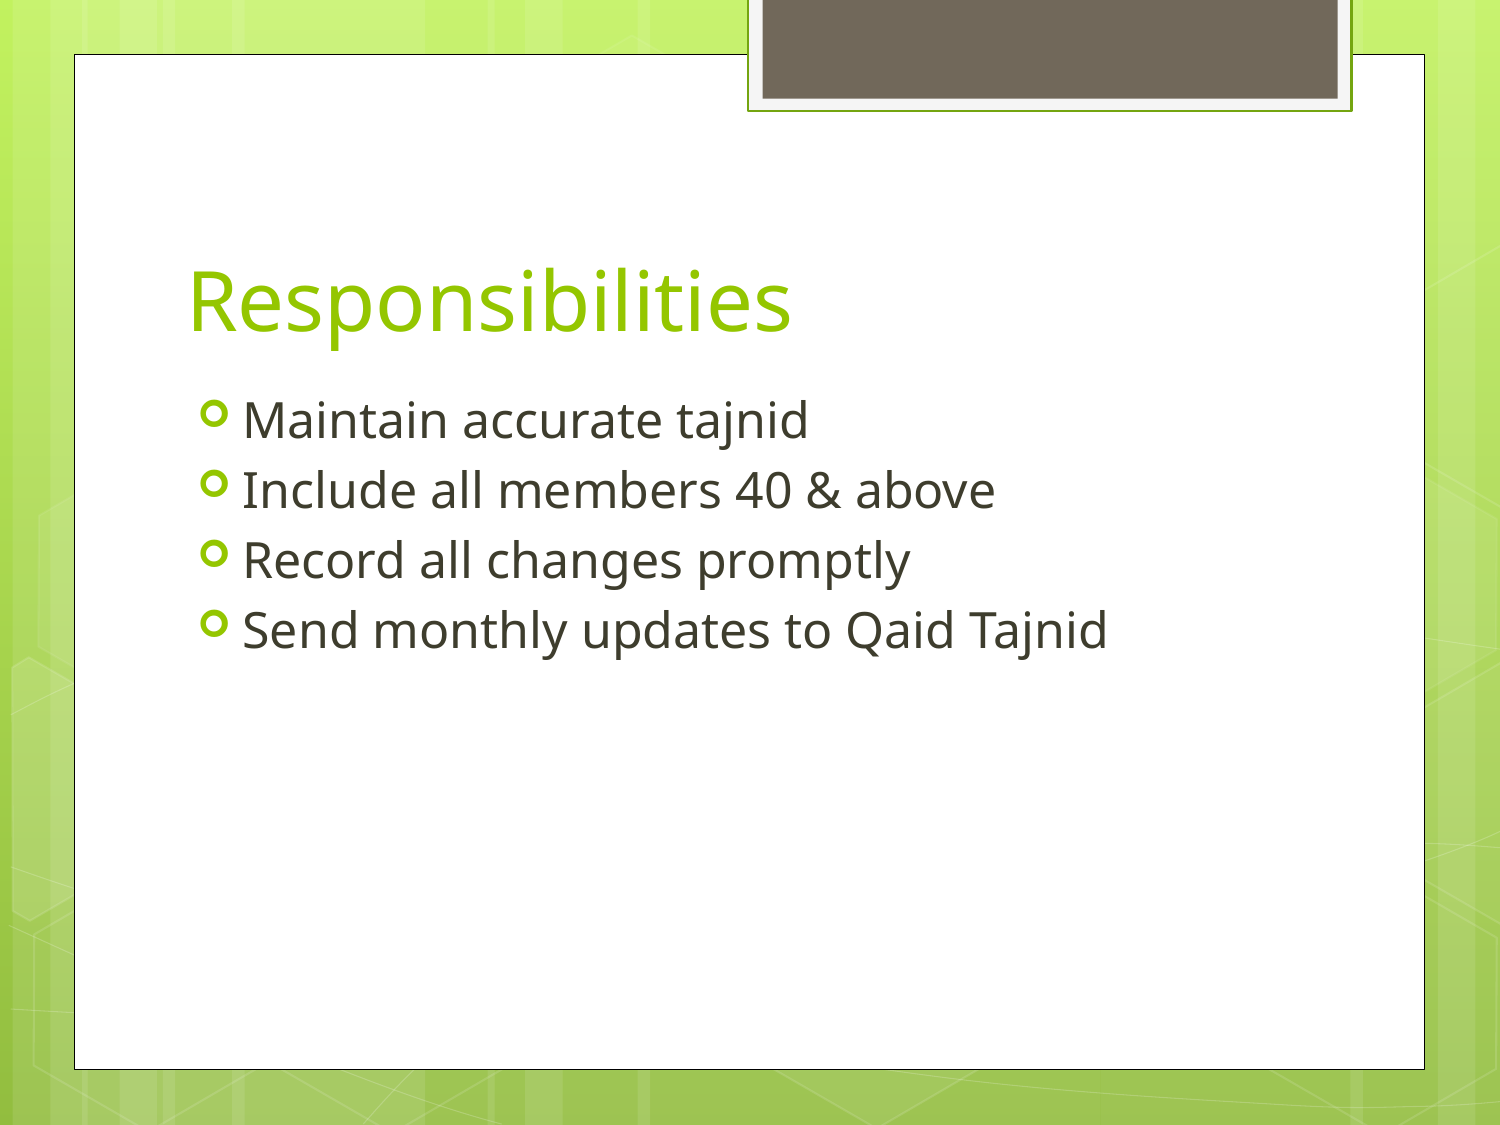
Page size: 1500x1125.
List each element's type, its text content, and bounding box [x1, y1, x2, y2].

list Maintain accurate tajnid Include all members 40 & above Record all changes promptly Send monthly updates to Qaid Tajnid [171, 381, 1283, 957]
title Responsibilities [171, 168, 1324, 357]
